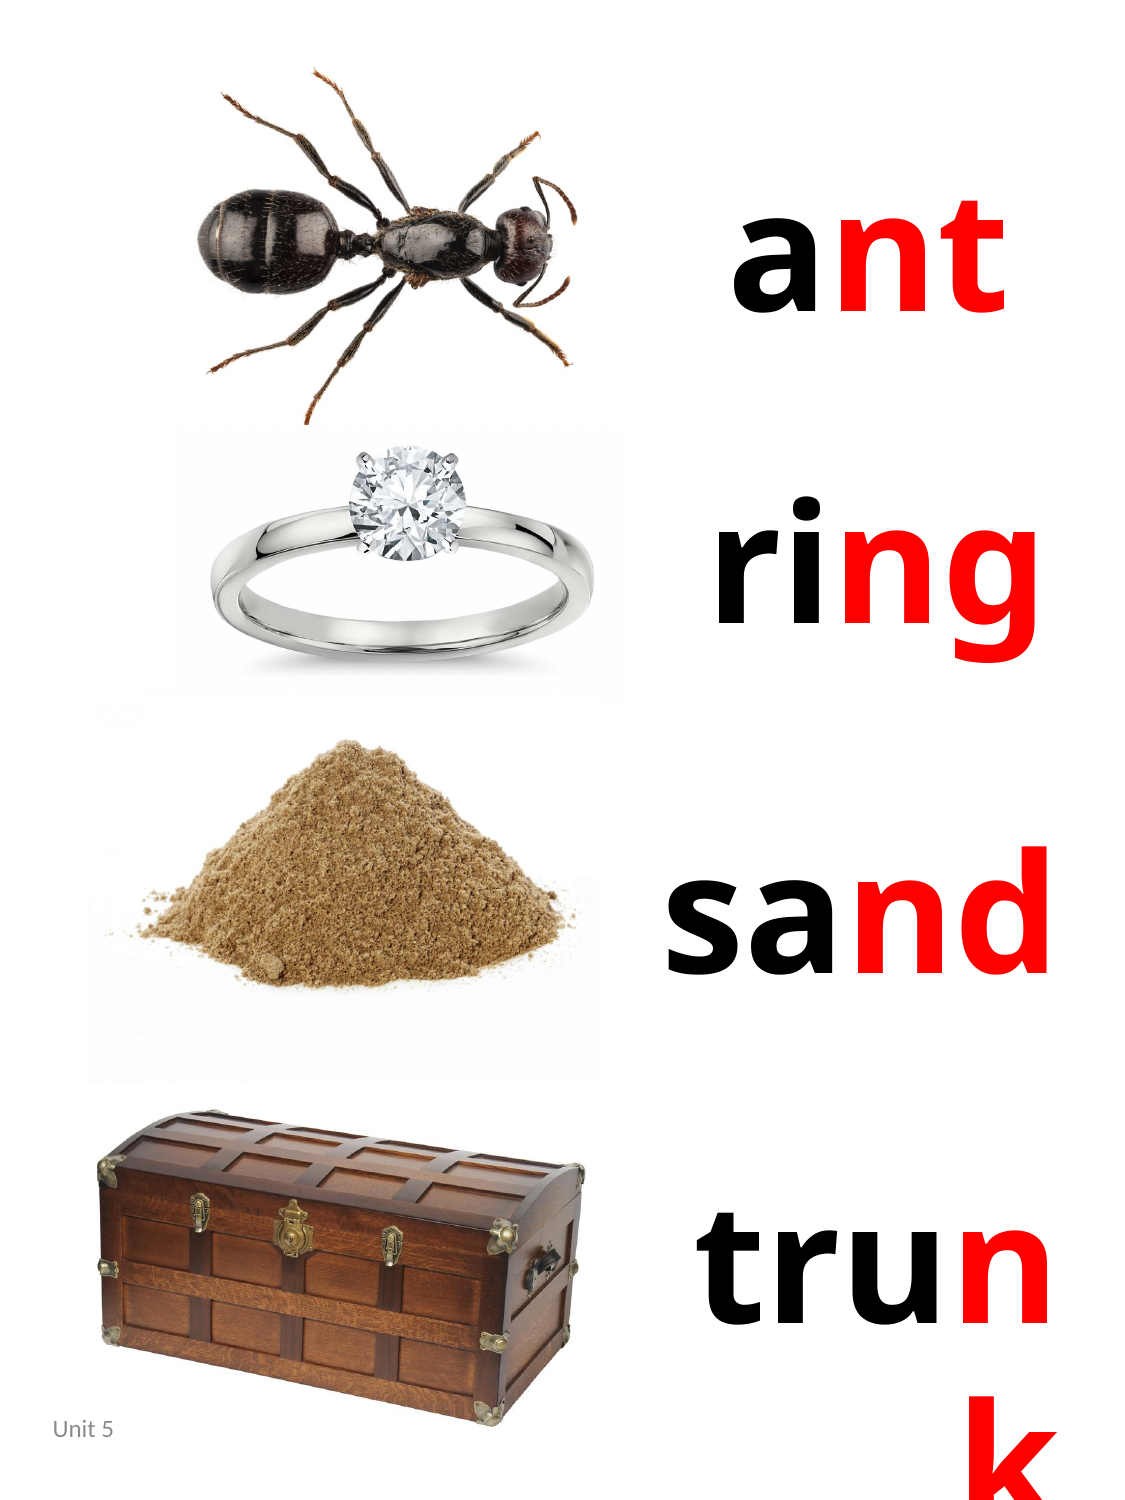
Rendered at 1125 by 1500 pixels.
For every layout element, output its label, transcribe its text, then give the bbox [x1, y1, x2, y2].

text_box trunk [587, 1149, 1075, 1500]
picture [87, 49, 699, 1082]
picture [87, 1099, 592, 1433]
text_box ring [634, 449, 1063, 665]
text_box sand [604, 799, 1075, 1015]
text_box ant [703, 137, 1025, 353]
footer Unit 5 [37, 1387, 394, 1468]
